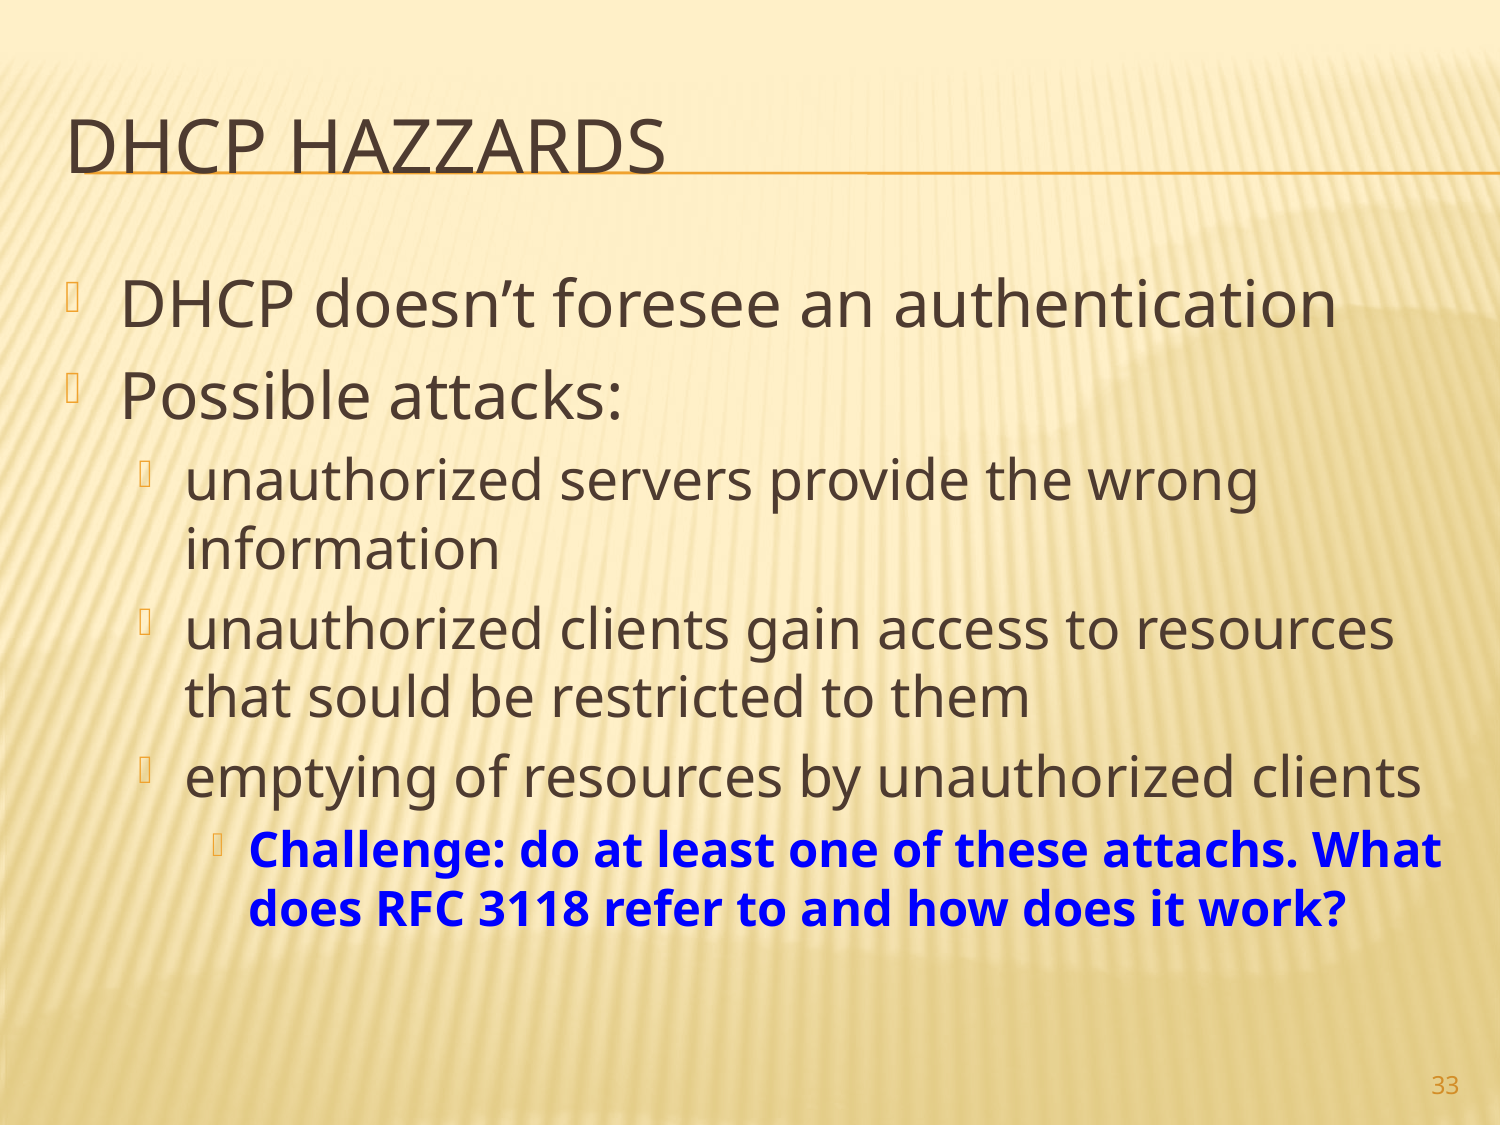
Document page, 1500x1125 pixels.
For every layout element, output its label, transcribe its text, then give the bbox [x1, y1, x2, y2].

title DHCP hazzards [50, 75, 1475, 213]
slide_number 33 [1350, 1061, 1475, 1103]
list DHCP doesn’t foresee an authentication Possible attacks: unauthorized servers provide the wrong information unauthorized clients gain access to resources that sould be restricted to them emptying of resources by unauthorized clients Challenge: do at least one of these attachs. What does RFC 3118 refer to and how does it work? [50, 254, 1475, 998]
